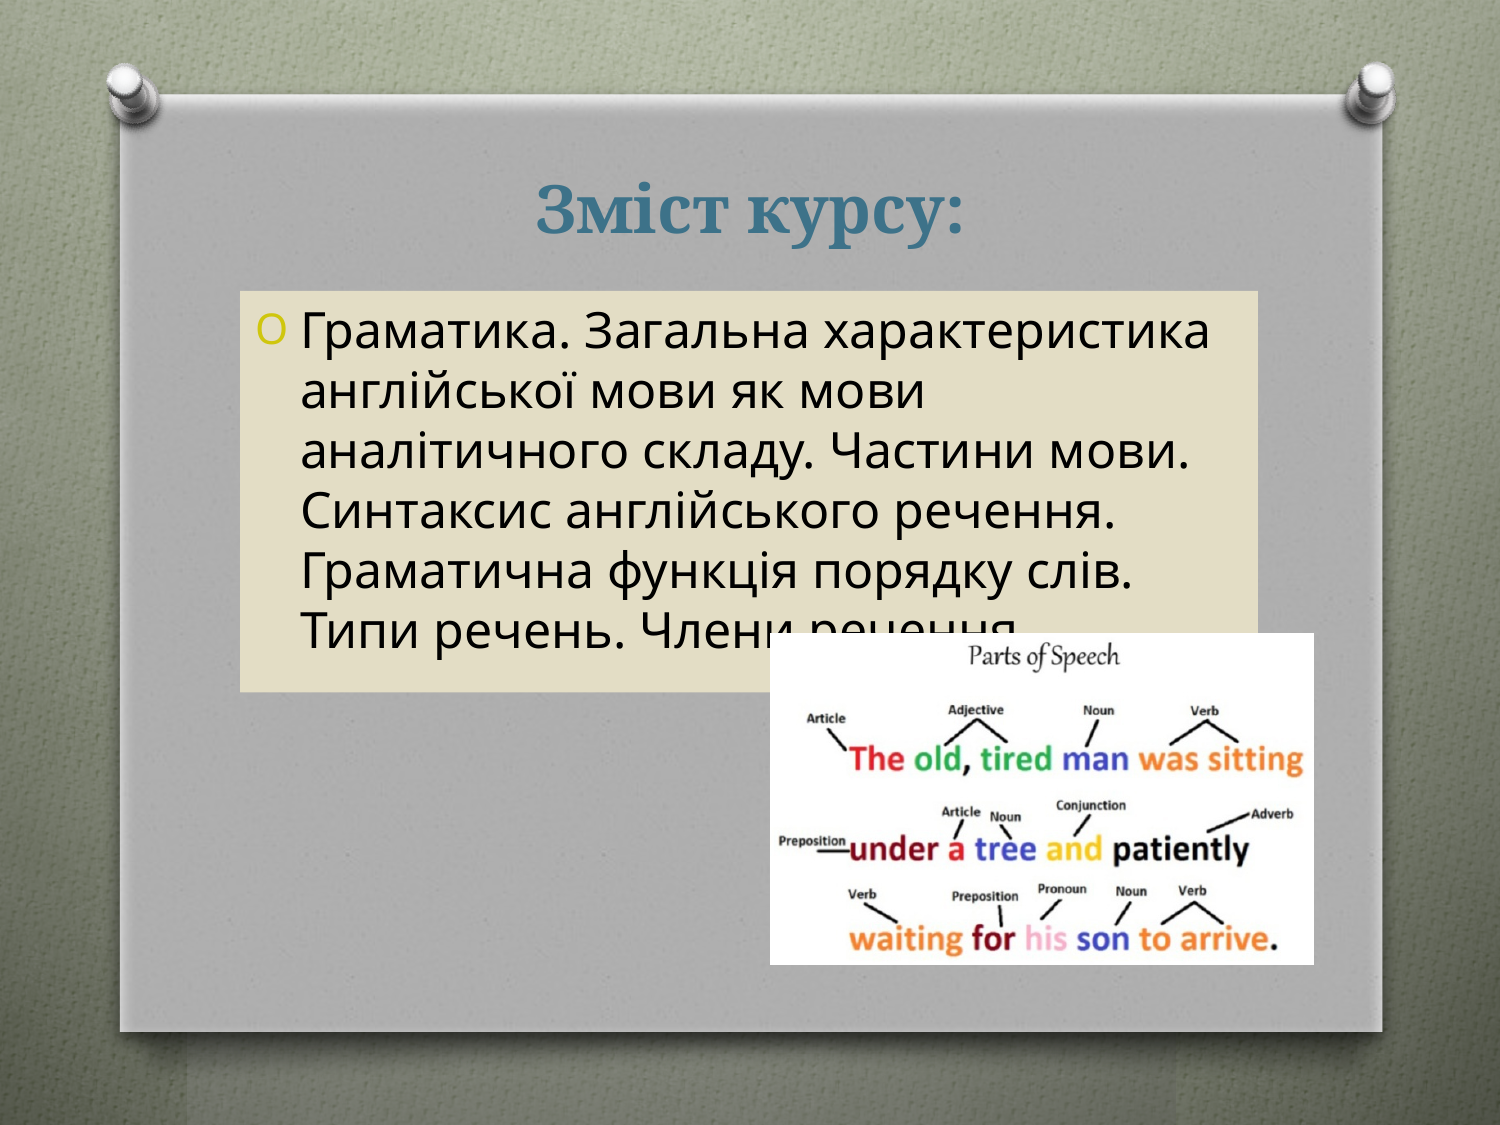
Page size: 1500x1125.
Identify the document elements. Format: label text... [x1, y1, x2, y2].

picture [1317, 35, 1439, 156]
picture [75, 29, 198, 153]
title Зміст курсу: [179, 134, 1323, 279]
list Граматика. Загальна характеристика англійської мови як мови аналітичного складу. Частини мови. Синтаксис англійського речення. Граматична функція порядку слів. Типи речень. Члени речення. [240, 290, 1258, 693]
picture [770, 633, 1314, 965]
